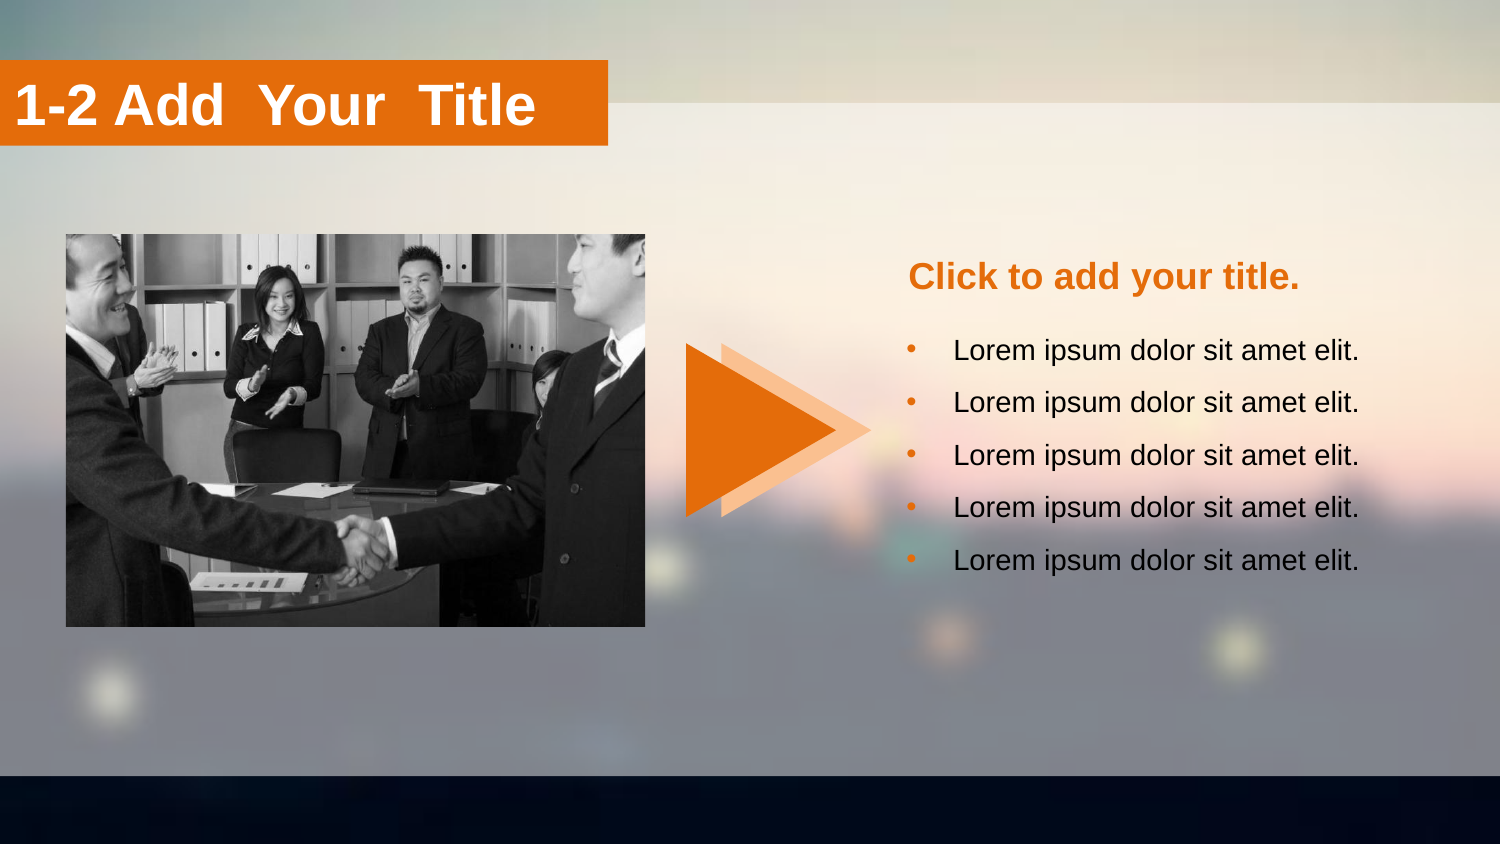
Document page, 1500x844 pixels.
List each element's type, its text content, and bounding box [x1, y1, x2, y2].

text_box Click to add your title. [893, 244, 1327, 305]
picture [0, 0, 1500, 102]
text_box Lorem ipsum dolor sit amet elit. Lorem ipsum dolor sit amet elit. Lorem ipsum dolor sit amet elit. Lorem ipsum dolor sit amet elit. Lorem ipsum dolor sit amet elit. [891, 306, 1459, 584]
picture [65, 233, 646, 627]
picture [0, 777, 1500, 844]
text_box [685, 342, 872, 518]
text_box 1-2 Add Your Title [0, 60, 646, 145]
